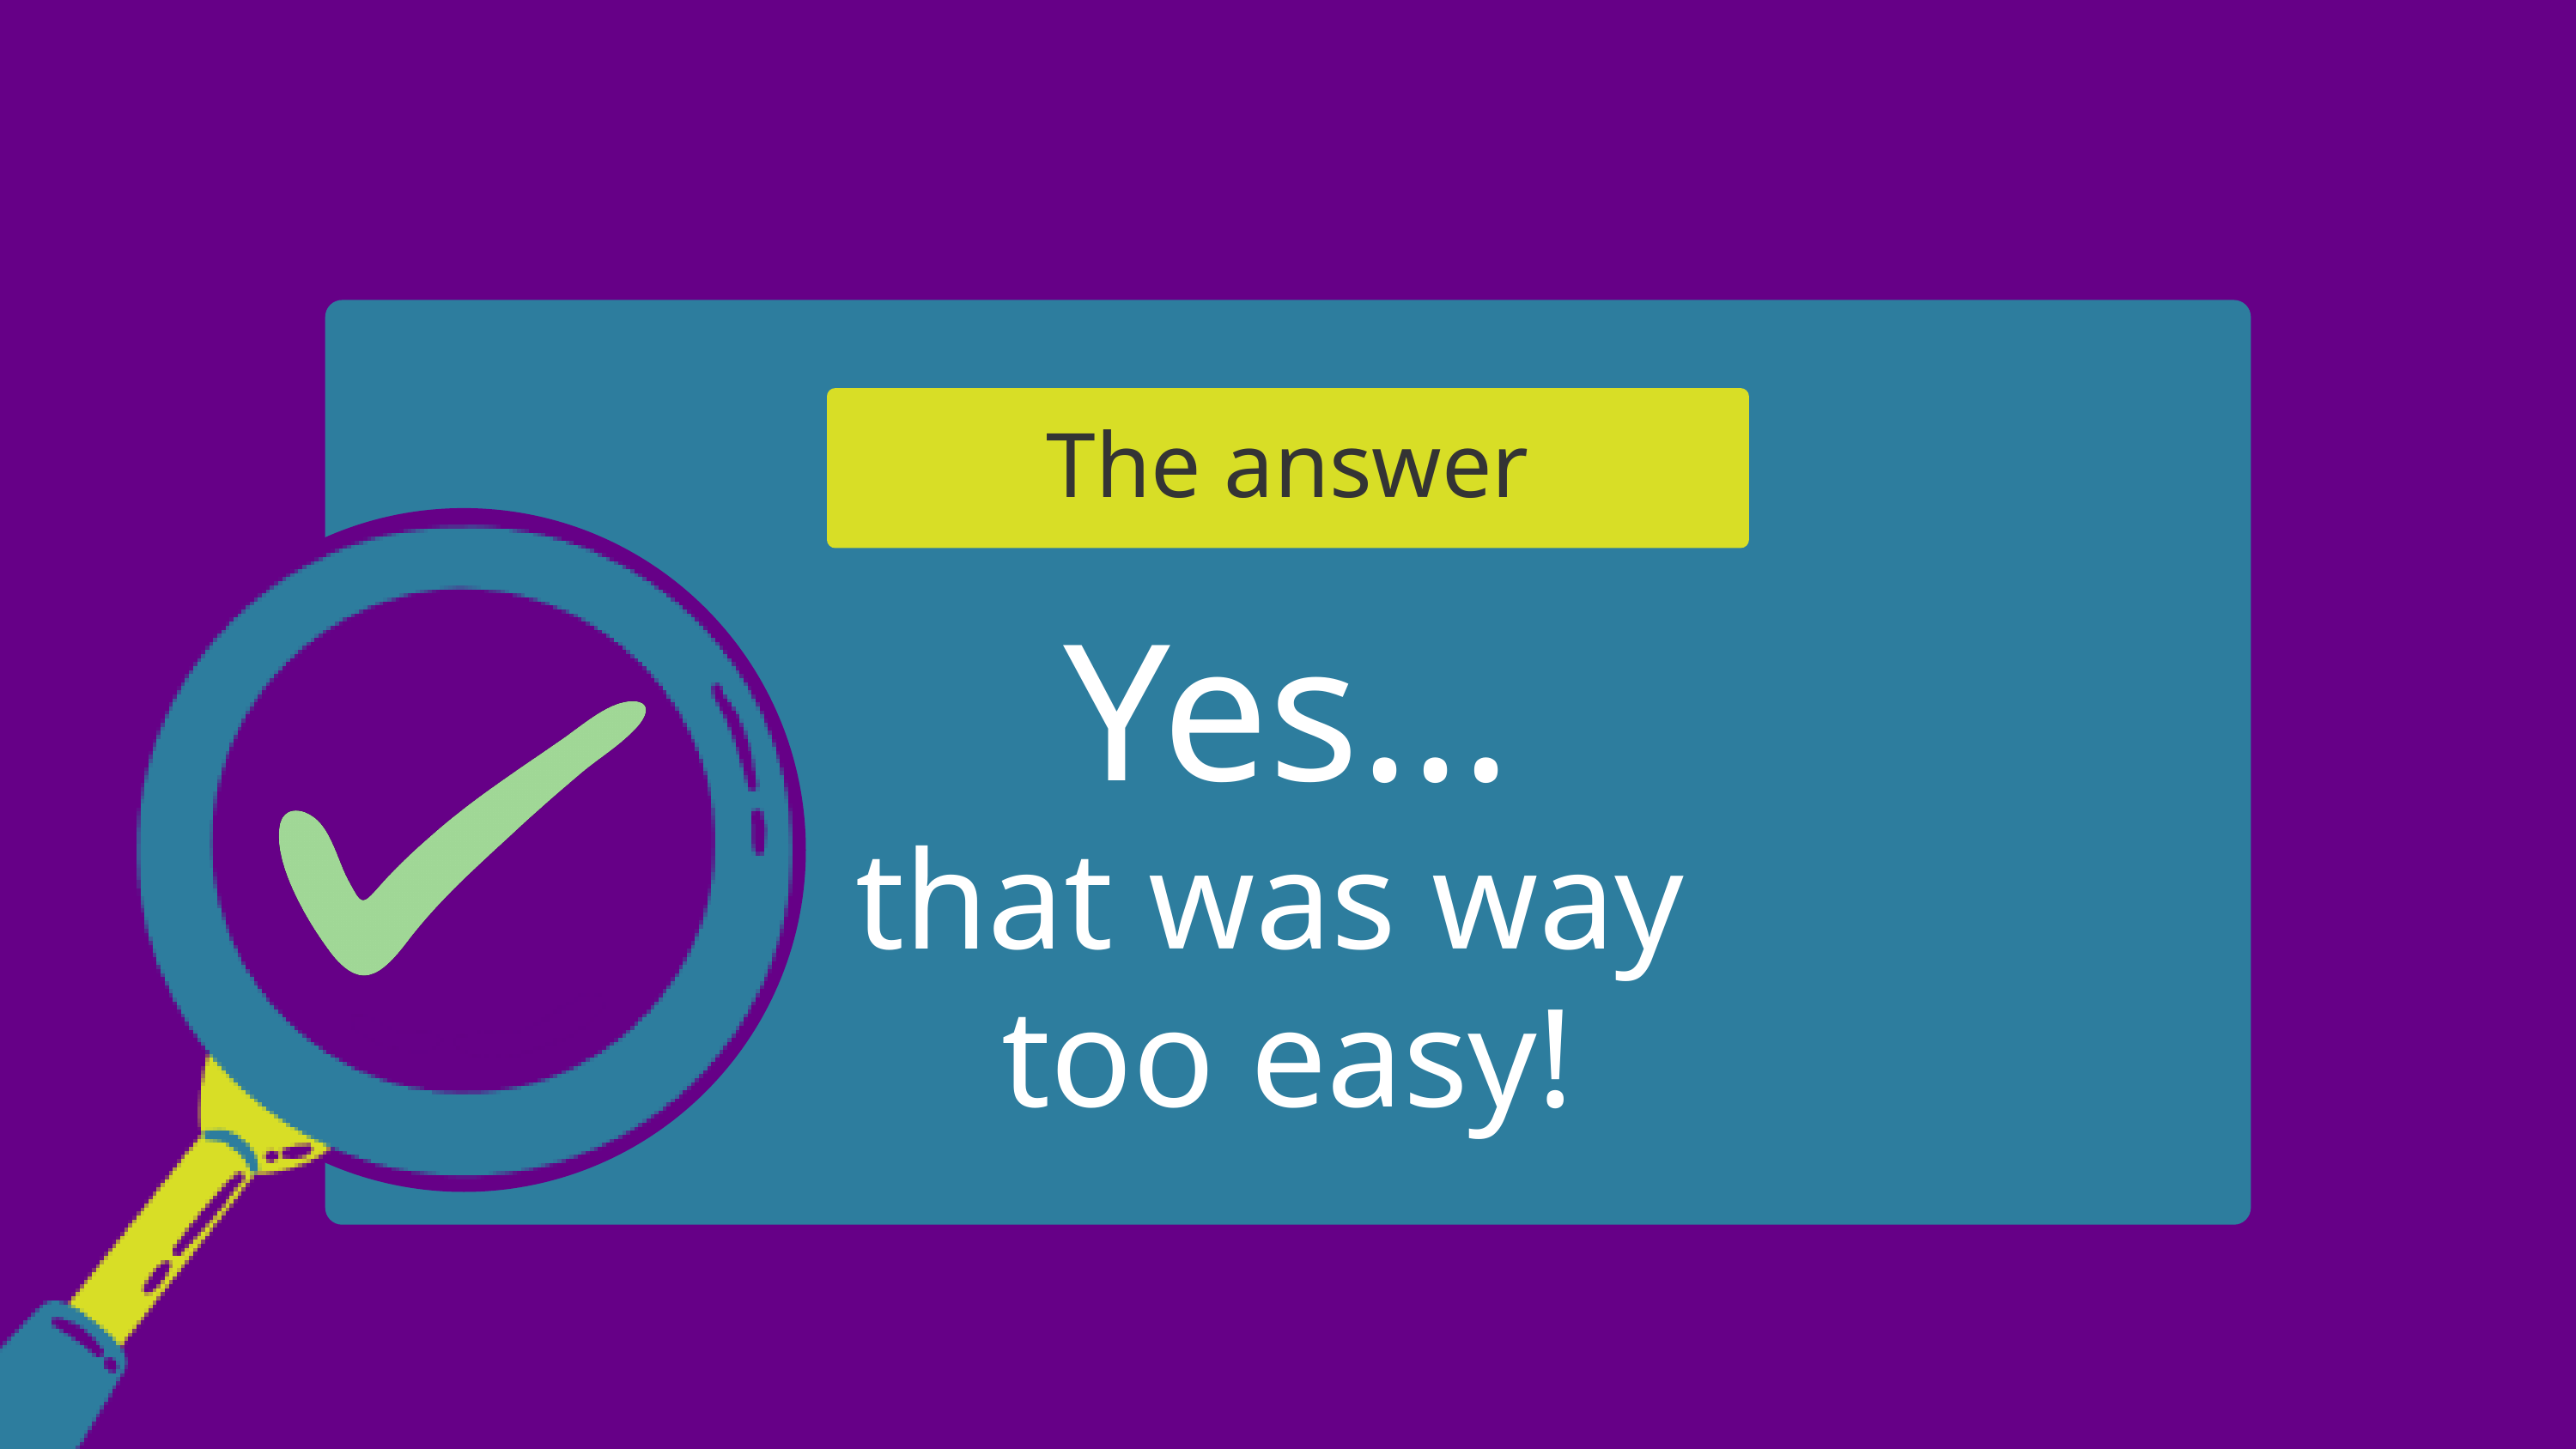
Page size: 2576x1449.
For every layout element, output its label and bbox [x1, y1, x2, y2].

text_box [0, 507, 806, 1449]
text_box [325, 300, 2251, 1225]
text_box [826, 387, 1750, 549]
